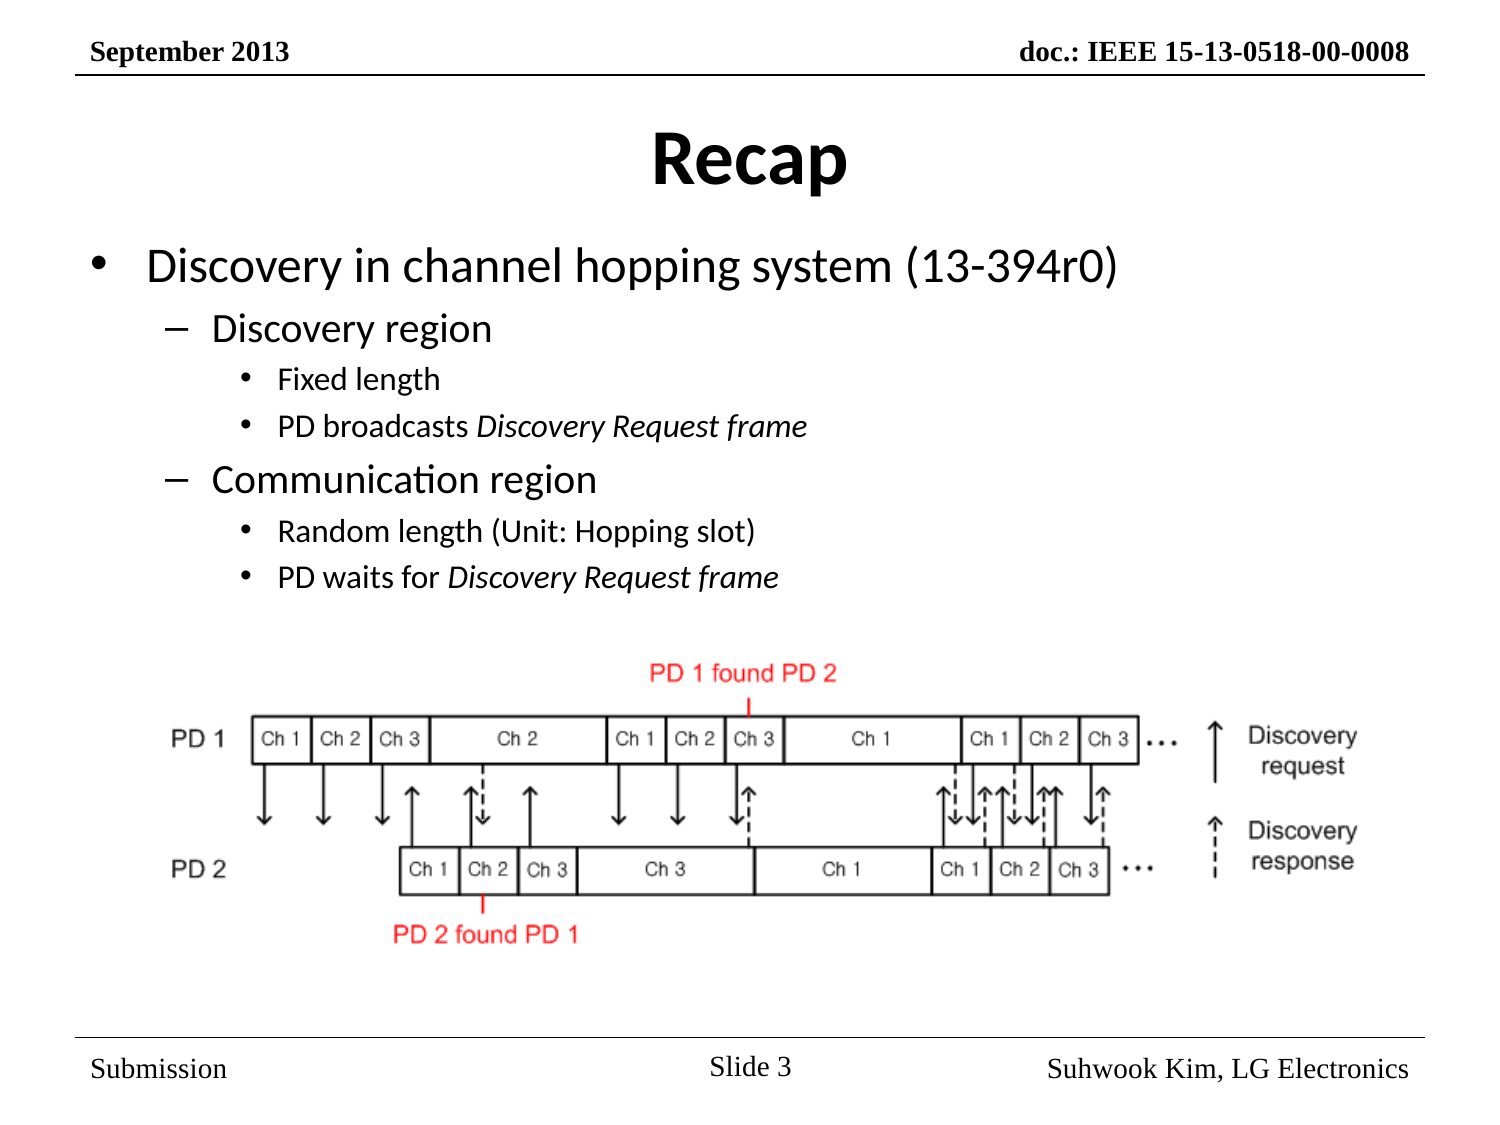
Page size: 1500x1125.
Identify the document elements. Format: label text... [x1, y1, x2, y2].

picture [170, 656, 1366, 950]
list Discovery in channel hopping system (13-394r0) Discovery region Fixed length PD broadcasts Discovery Request frame Communication region Random length (Unit: Hopping slot) PD waits for Discovery Request frame [75, 224, 1425, 1067]
title Recap [75, 75, 1425, 224]
